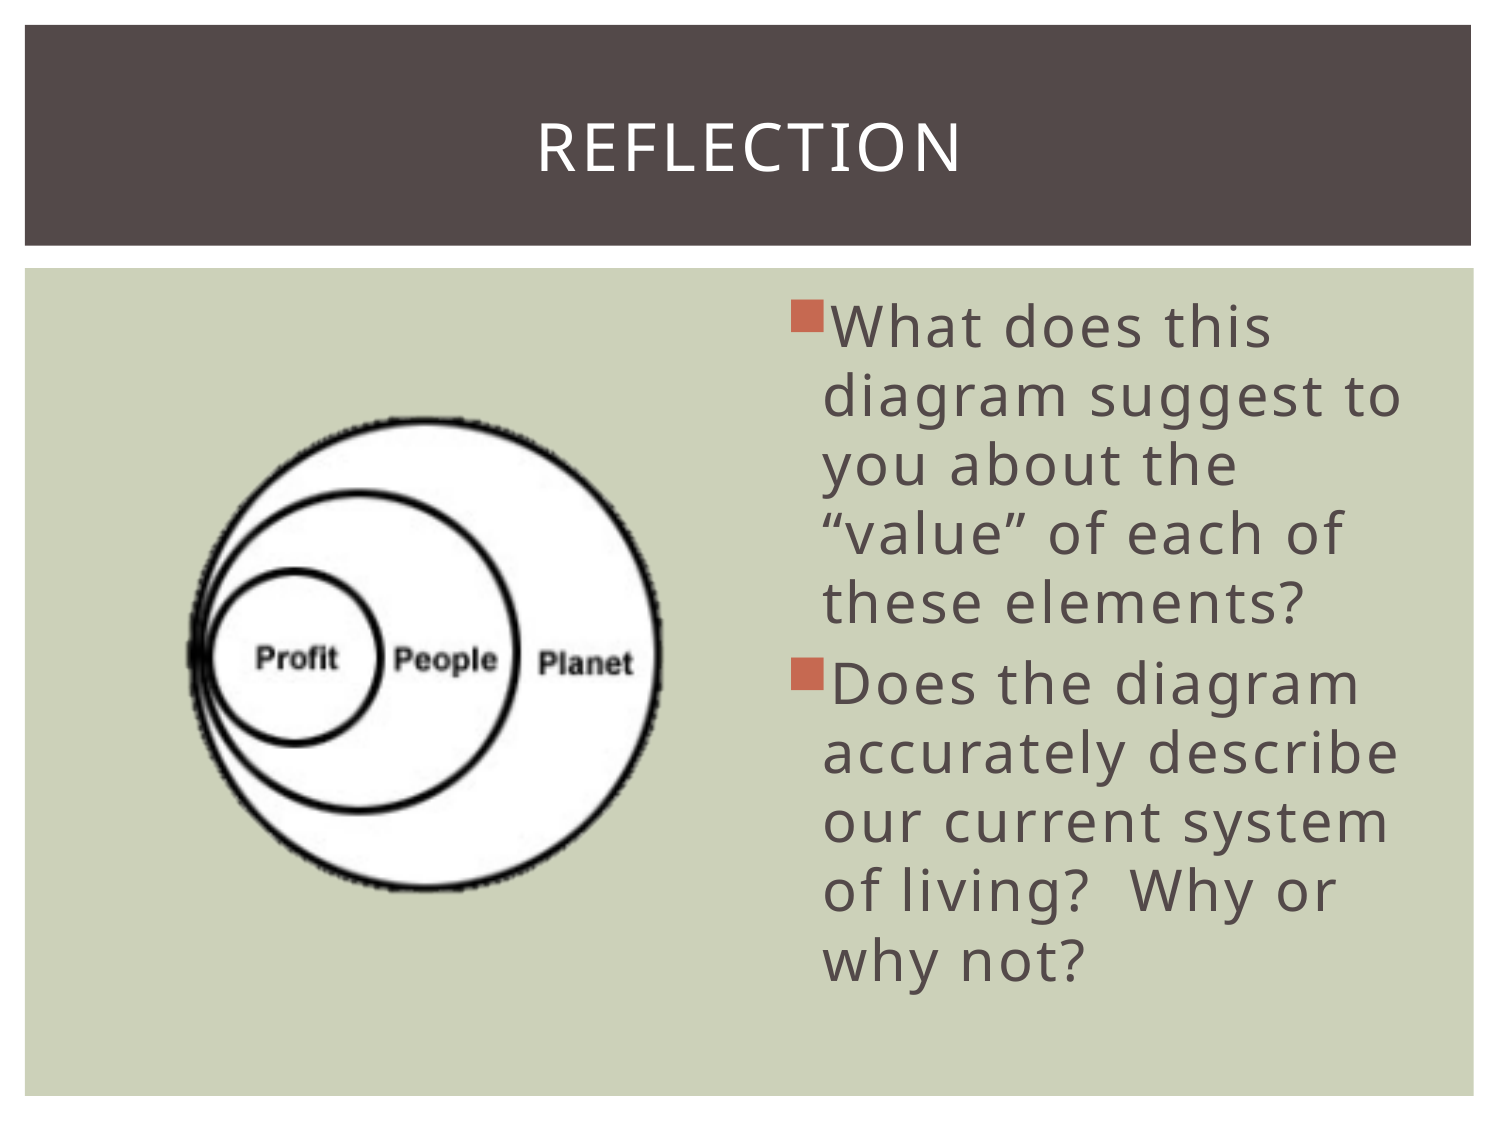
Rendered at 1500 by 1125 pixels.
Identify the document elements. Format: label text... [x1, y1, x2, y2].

title Reflection [62, 58, 1438, 232]
list What does this diagram suggest to you about the “value” of each of these elements? Does the diagram accurately describe our current system of living? Why or why not? [762, 281, 1425, 1005]
picture [0, 373, 680, 928]
